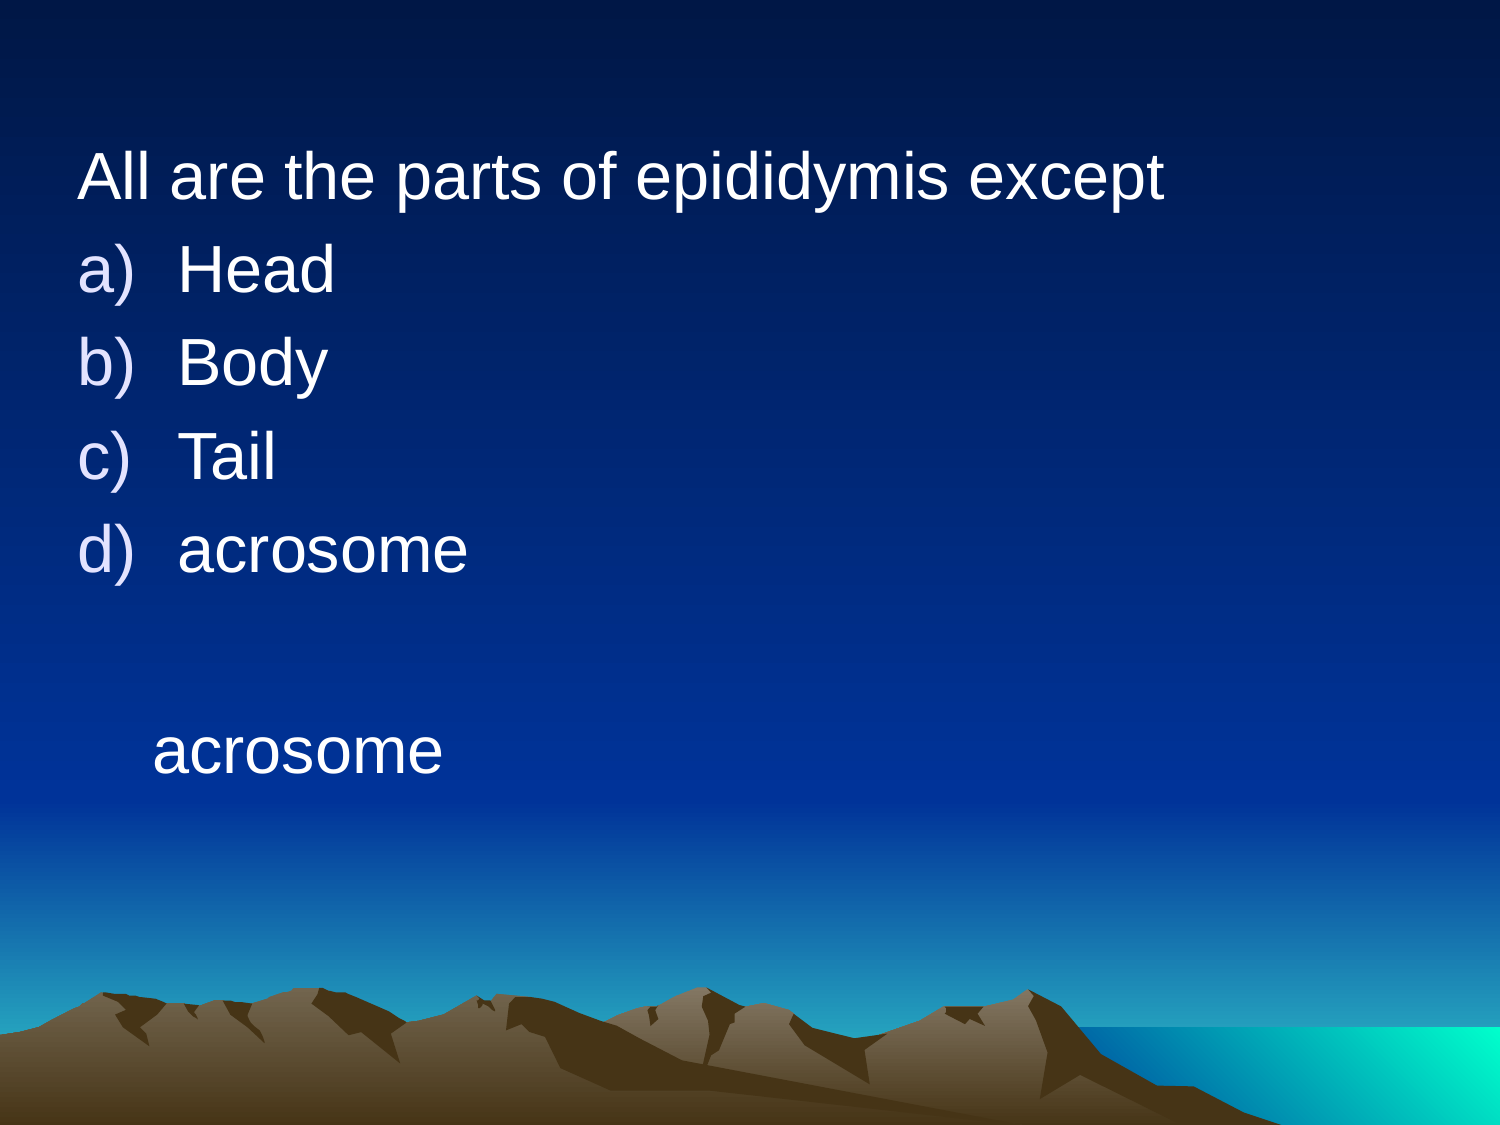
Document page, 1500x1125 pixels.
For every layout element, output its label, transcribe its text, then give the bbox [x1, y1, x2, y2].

text_box acrosome [137, 699, 850, 795]
list All are the parts of epididymis except Head Body Tail acrosome [62, 124, 1413, 863]
